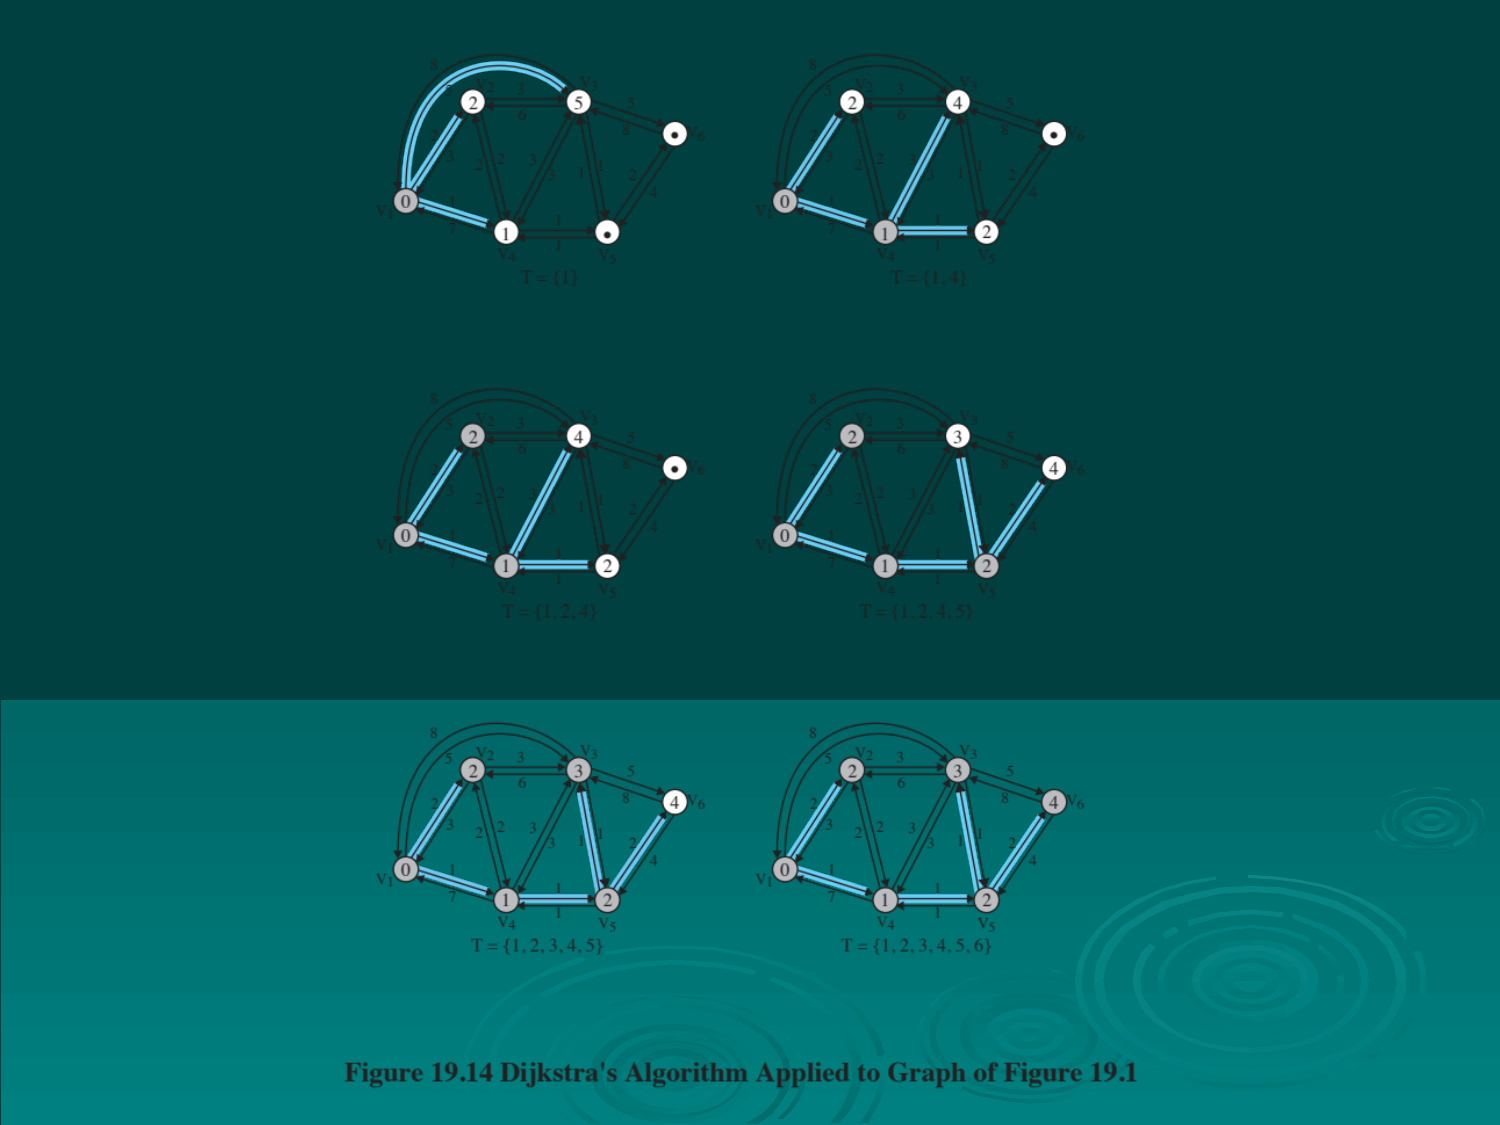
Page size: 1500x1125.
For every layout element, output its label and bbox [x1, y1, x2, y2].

picture [262, 24, 1208, 1103]
